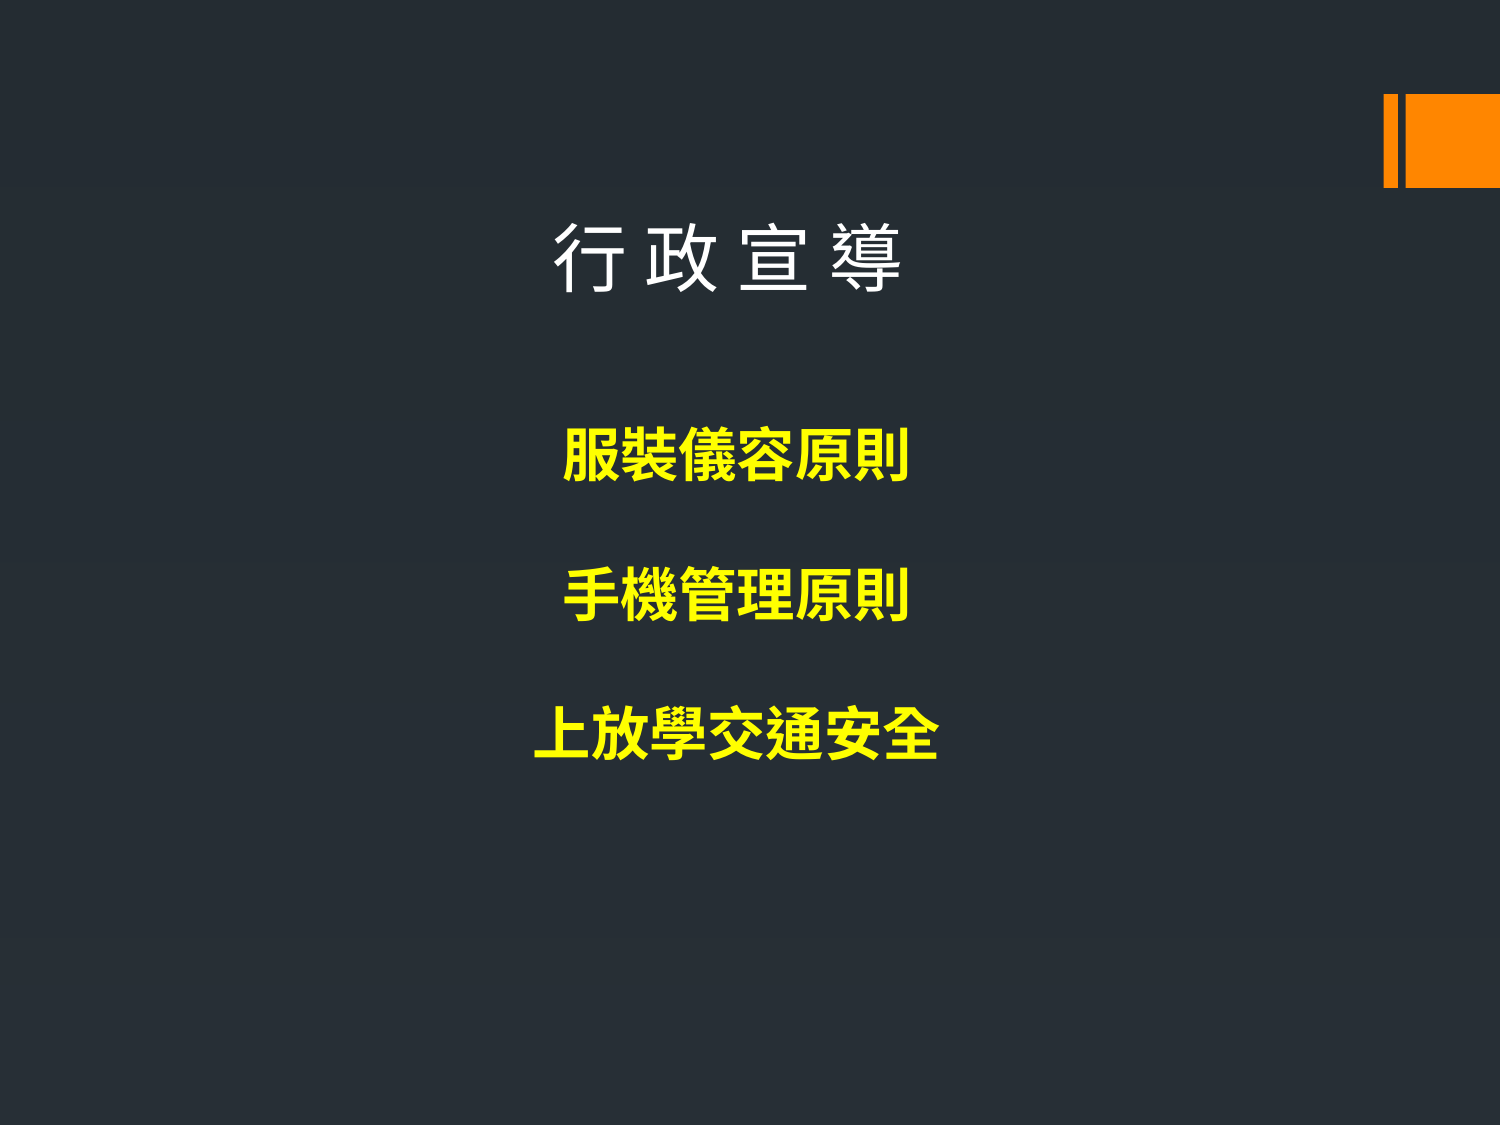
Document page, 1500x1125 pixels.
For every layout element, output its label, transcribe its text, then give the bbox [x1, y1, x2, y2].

title 服裝儀容原則 手機管理原則 上放學交通安全 [350, 410, 1123, 887]
list 行 政 宣 導 [426, 177, 1030, 309]
